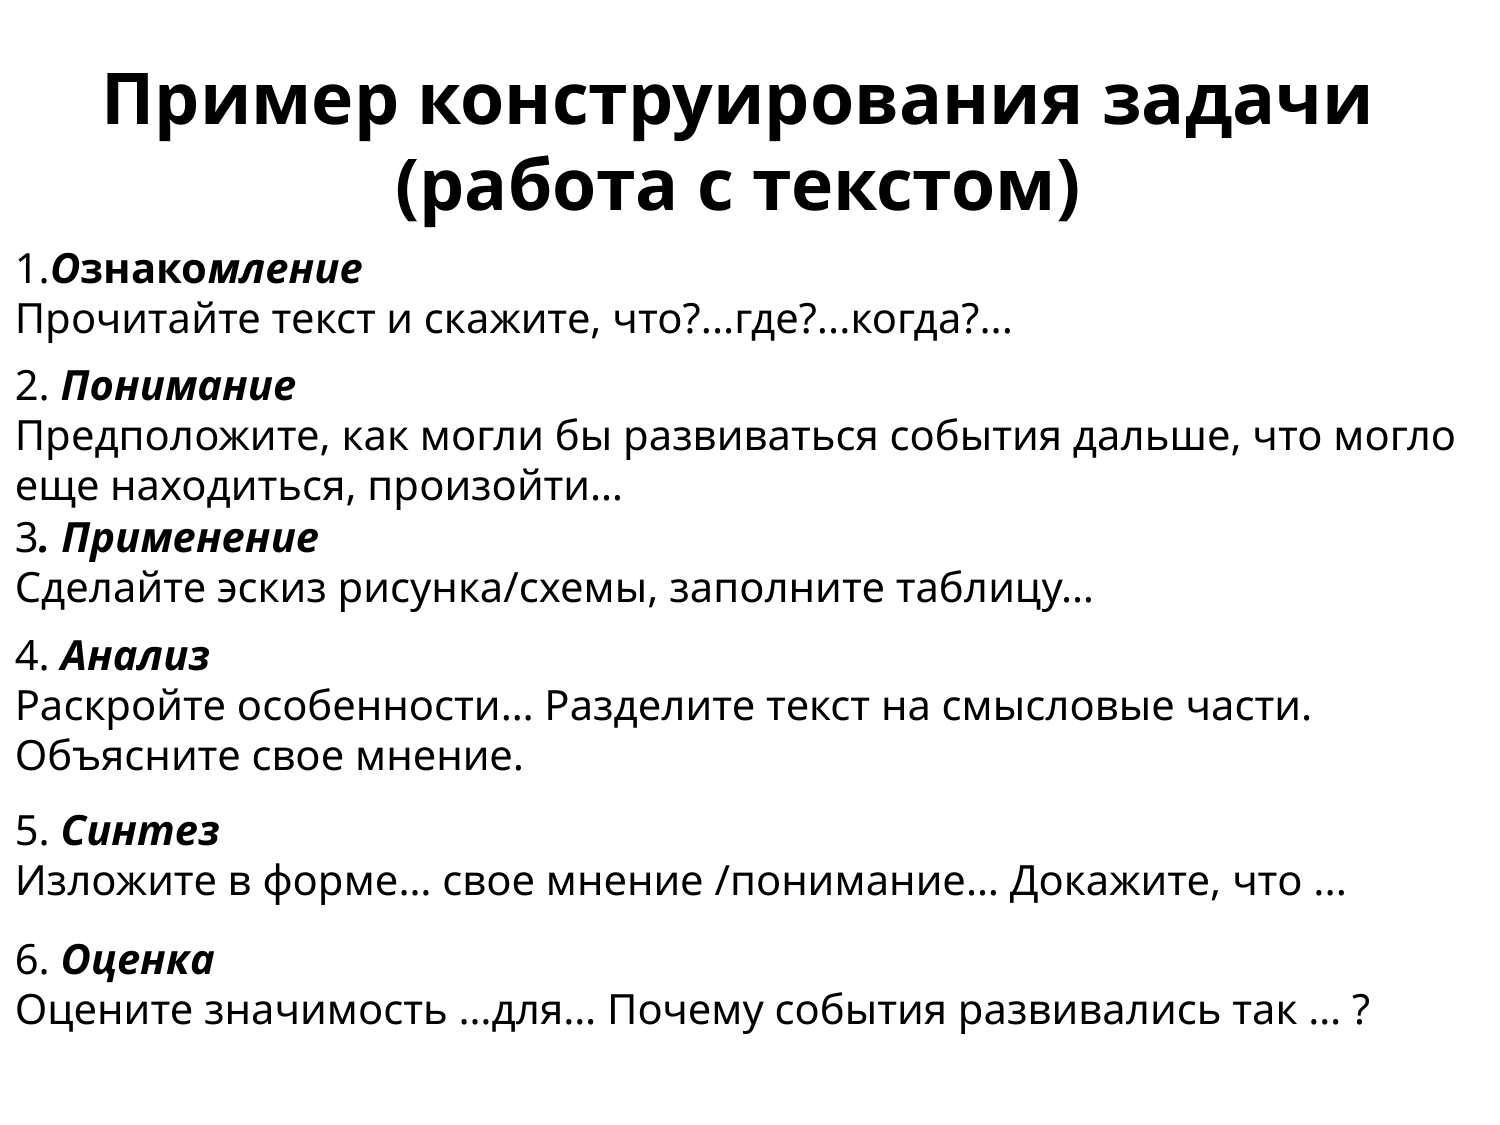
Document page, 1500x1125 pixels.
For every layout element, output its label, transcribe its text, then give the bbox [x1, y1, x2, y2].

text_box 2. Понимание Предположите, как могли бы развиваться события дальше, что могло еще находиться, произойти… [0, 351, 1500, 503]
text_box 1.Ознакомление Прочитайте текст и скажите, что?...где?...когда?... [0, 234, 1500, 350]
text_box 6. Оценка Оцените значимость …для… Почему события развивались так … ? [0, 925, 1500, 1041]
text_box 3. Применение Сделайте эскиз рисунка/схемы, заполните таблицу… [0, 503, 1500, 619]
text_box 5. Синтез Изложите в форме… свое мнение /понимание… Докажите, что ... [0, 796, 1500, 912]
text_box 4. Анализ Раскройте особенности… Разделите текст на смысловые части. Объясните свое мнение. [0, 621, 1465, 786]
title Пример конструирования задачи (работа с текстом) [0, 45, 1477, 233]
